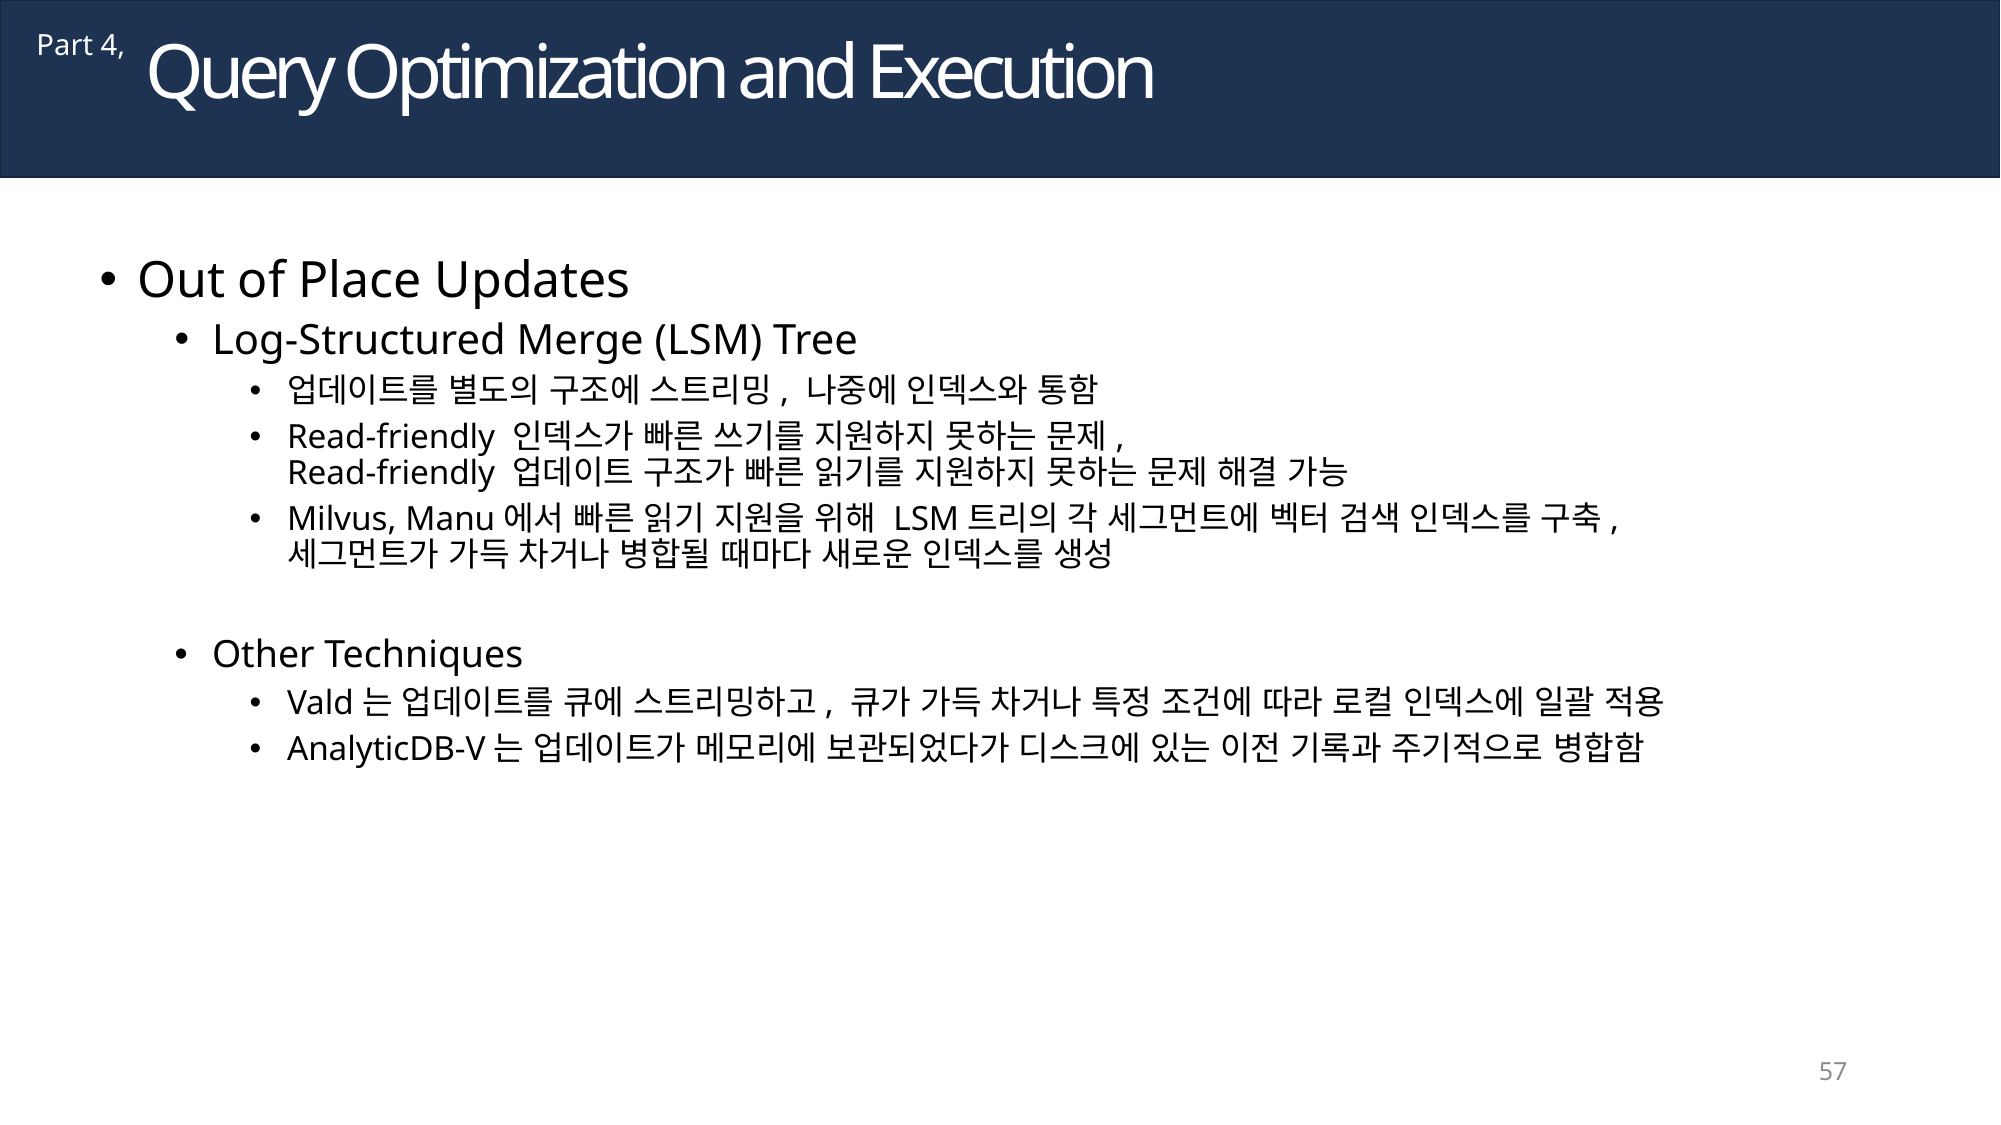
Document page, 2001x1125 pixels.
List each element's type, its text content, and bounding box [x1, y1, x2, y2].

text_box [0, 0, 2000, 178]
text_box Query Optimization and Execution [131, 16, 1175, 122]
text_box Part 4, [21, 19, 148, 69]
slide_number 57 [1412, 1043, 1863, 1103]
text_box Out of Place Updates Log-Structured Merge (LSM) Tree 업데이트를 별도의 구조에 스트리밍, 나중에 인덱스와 통함 Read-friendly 인덱스가 빠른 쓰기를 지원하지 못하는 문제, Read-friendly 업데이트 구조가 빠른 읽기를 지원하지 못하는 문제 해결 가능 Milvus, Manu에서 빠른 읽기 지원을 위해 LSM트리의 각 세그먼트에 벡터 검색 인덱스를 구축, 세그먼트가 가득 차거나 병합될 때마다 새로운 인덱스를 생성 Other Techniques Vald는 업데이트를 큐에 스트리밍하고, 큐가 가득 차거나 특정 조건에 따라 로컬 인덱스에 일괄 적용 AnalyticDB-V는 업데이트가 메모리에 보관되었다가 디스크에 있는 이전 기록과 주기적으로 병합함 [84, 246, 1870, 1043]
